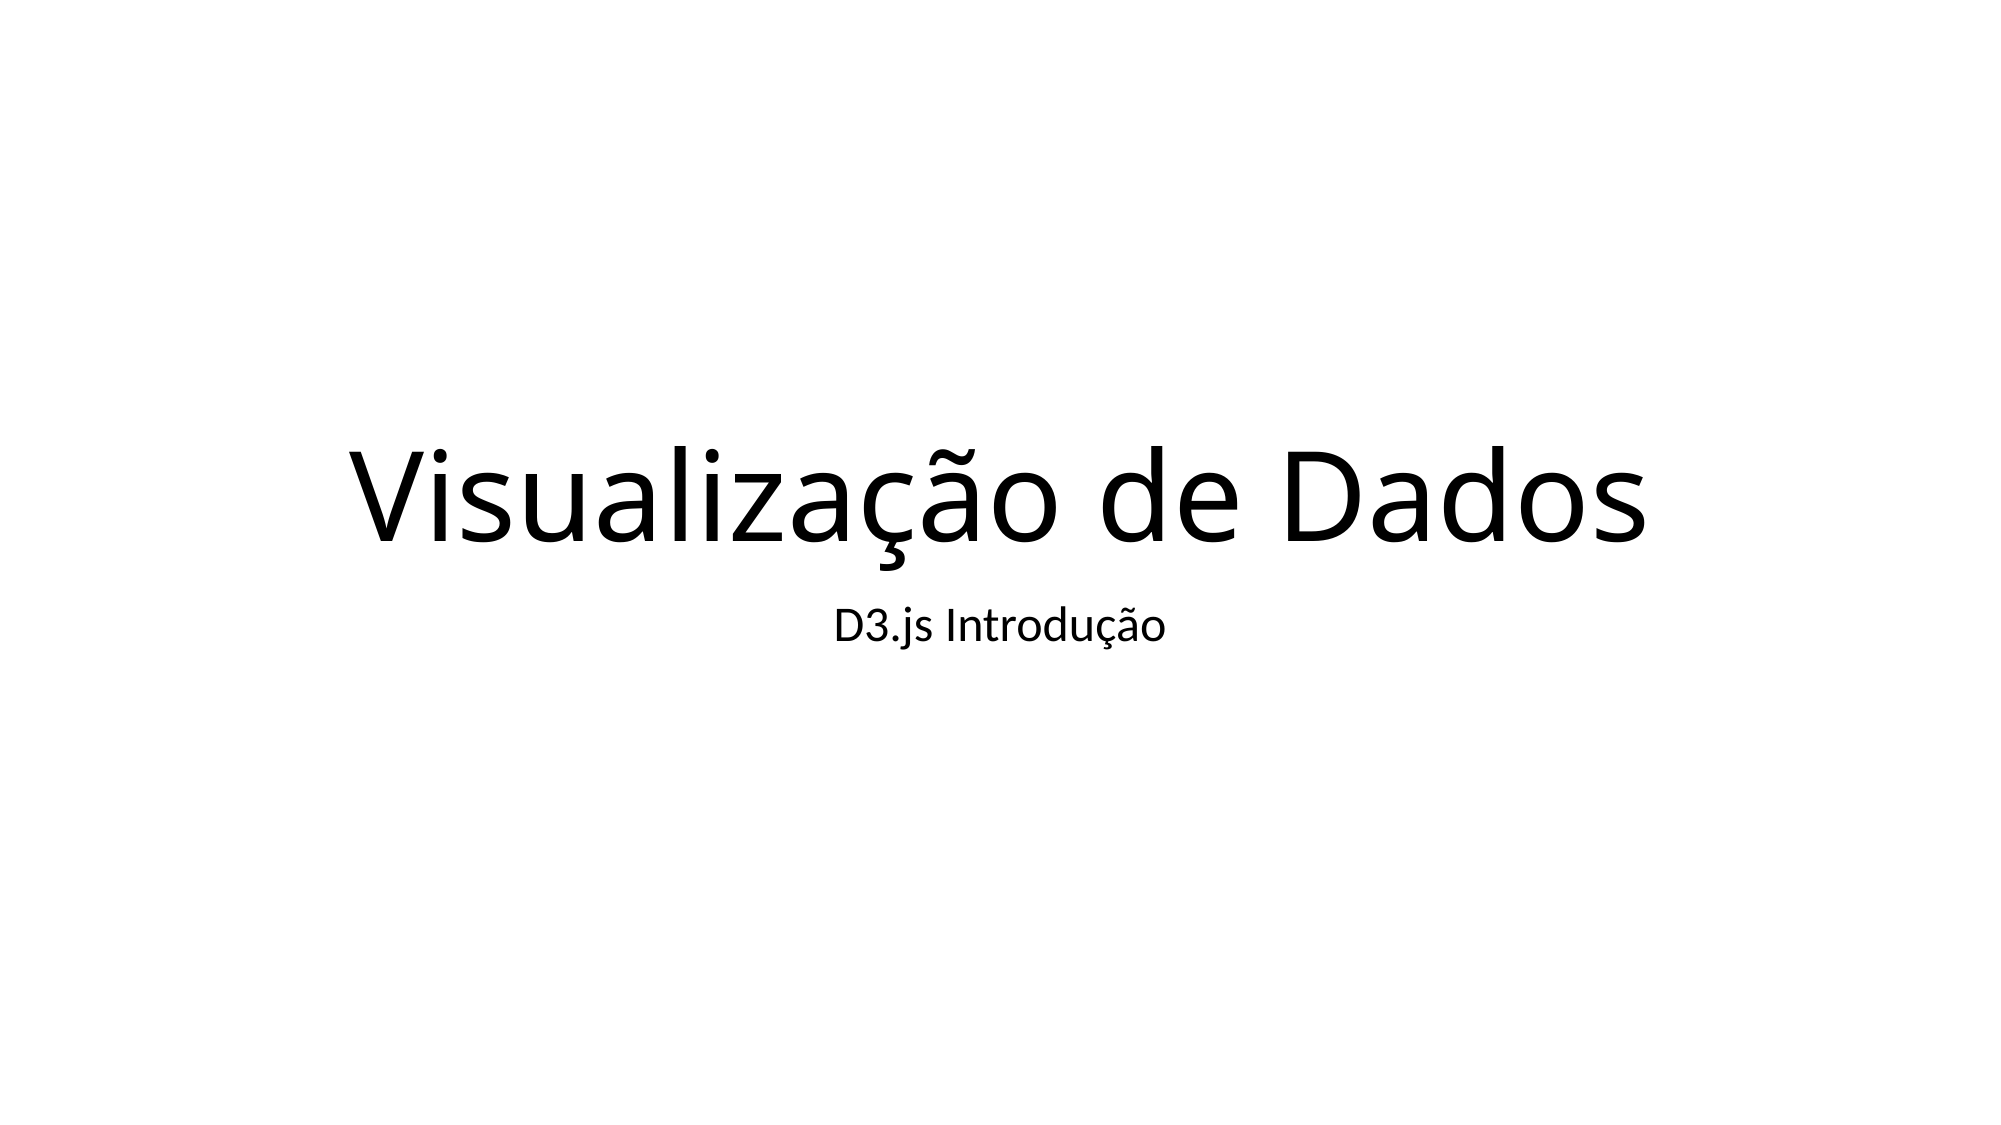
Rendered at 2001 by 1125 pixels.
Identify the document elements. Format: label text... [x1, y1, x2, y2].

title Visualização de Dados [249, 184, 1750, 576]
subtitle D3.js Introdução [249, 590, 1750, 863]
